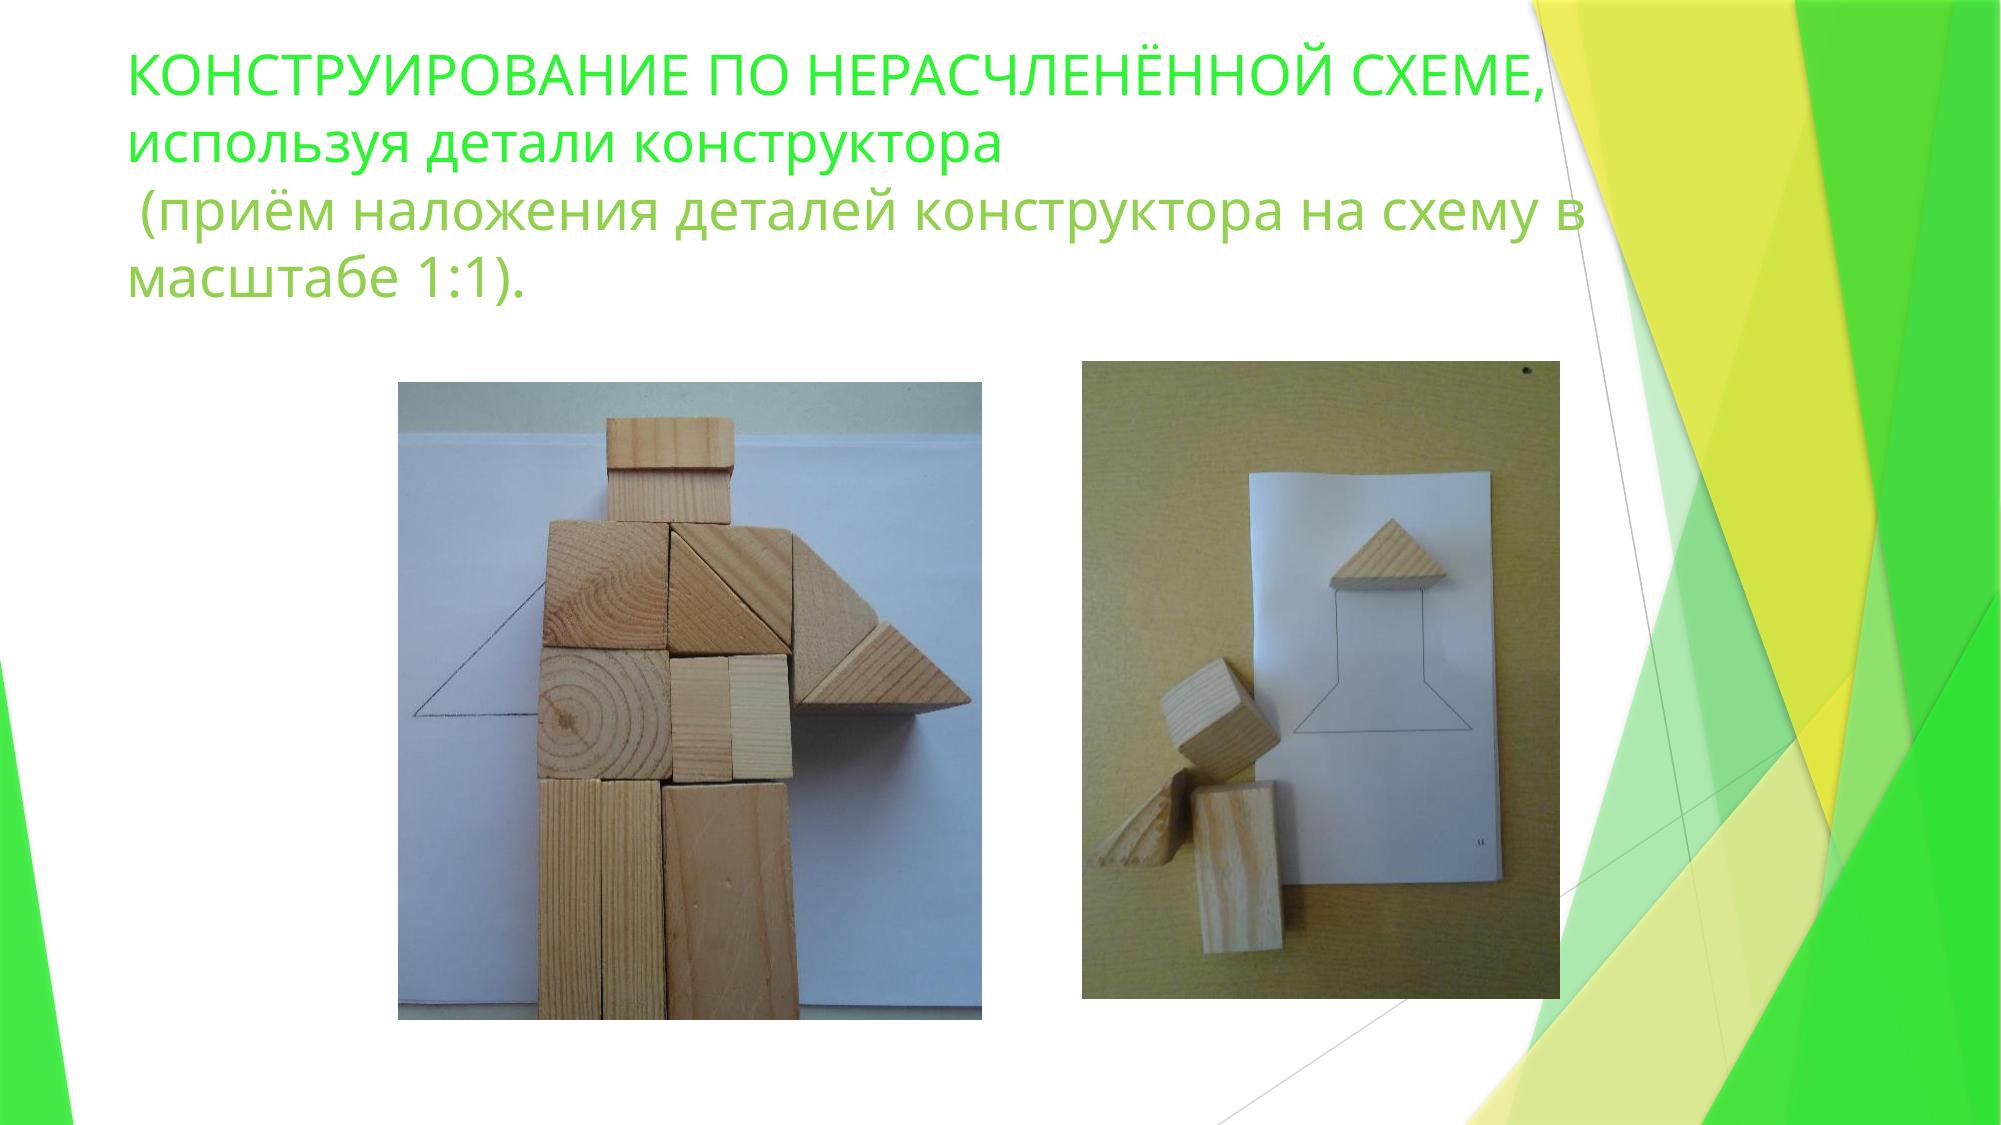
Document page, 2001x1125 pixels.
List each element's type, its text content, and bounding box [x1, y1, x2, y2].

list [1081, 361, 1561, 999]
picture [397, 382, 983, 1021]
title КОНСТРУИРОВАНИЕ ПО НЕРАСЧЛЕНЁННОЙ СХЕМЕ, используя детали конструктора (приём наложения деталей конструктора на схему в масштабе 1:1). [111, 31, 1826, 317]
